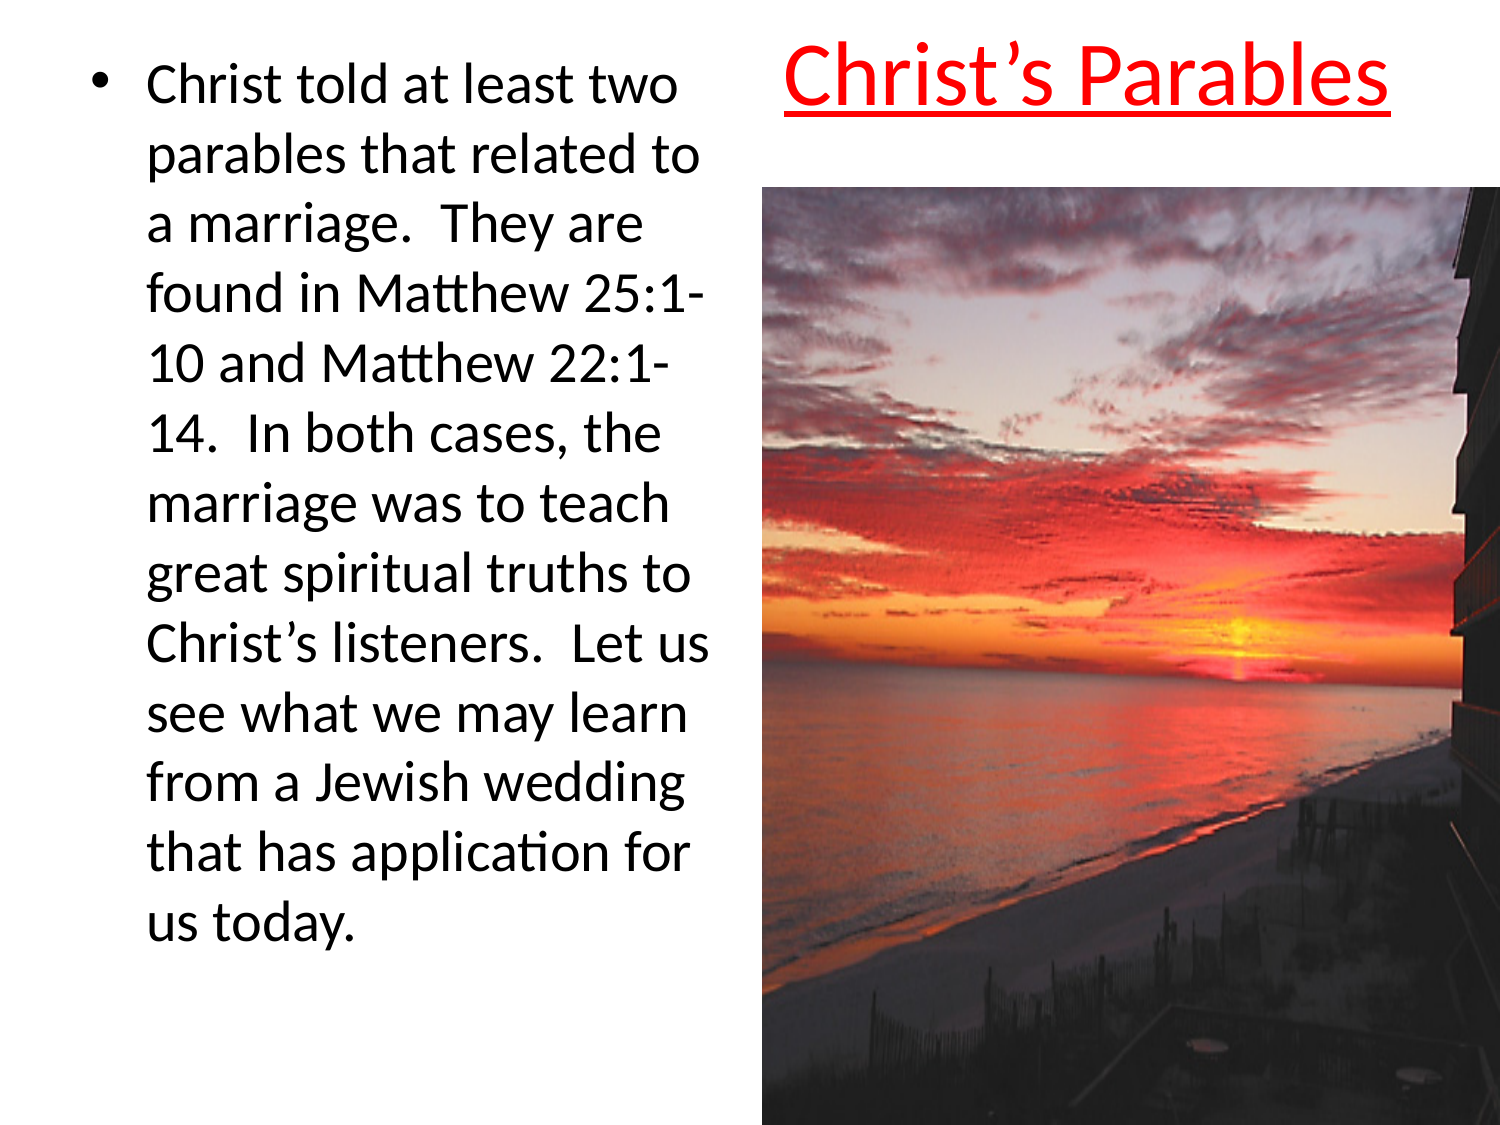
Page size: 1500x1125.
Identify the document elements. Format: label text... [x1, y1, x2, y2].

title Christ’s Parables [750, 0, 1425, 138]
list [762, 187, 1500, 1125]
list Christ told at least two parables that related to a marriage. They are found in Matthew 25:1-10 and Matthew 22:1-14. In both cases, the marriage was to teach great spiritual truths to Christ’s listeners. Let us see what we may learn from a Jewish wedding that has application for us today. [75, 37, 738, 1005]
